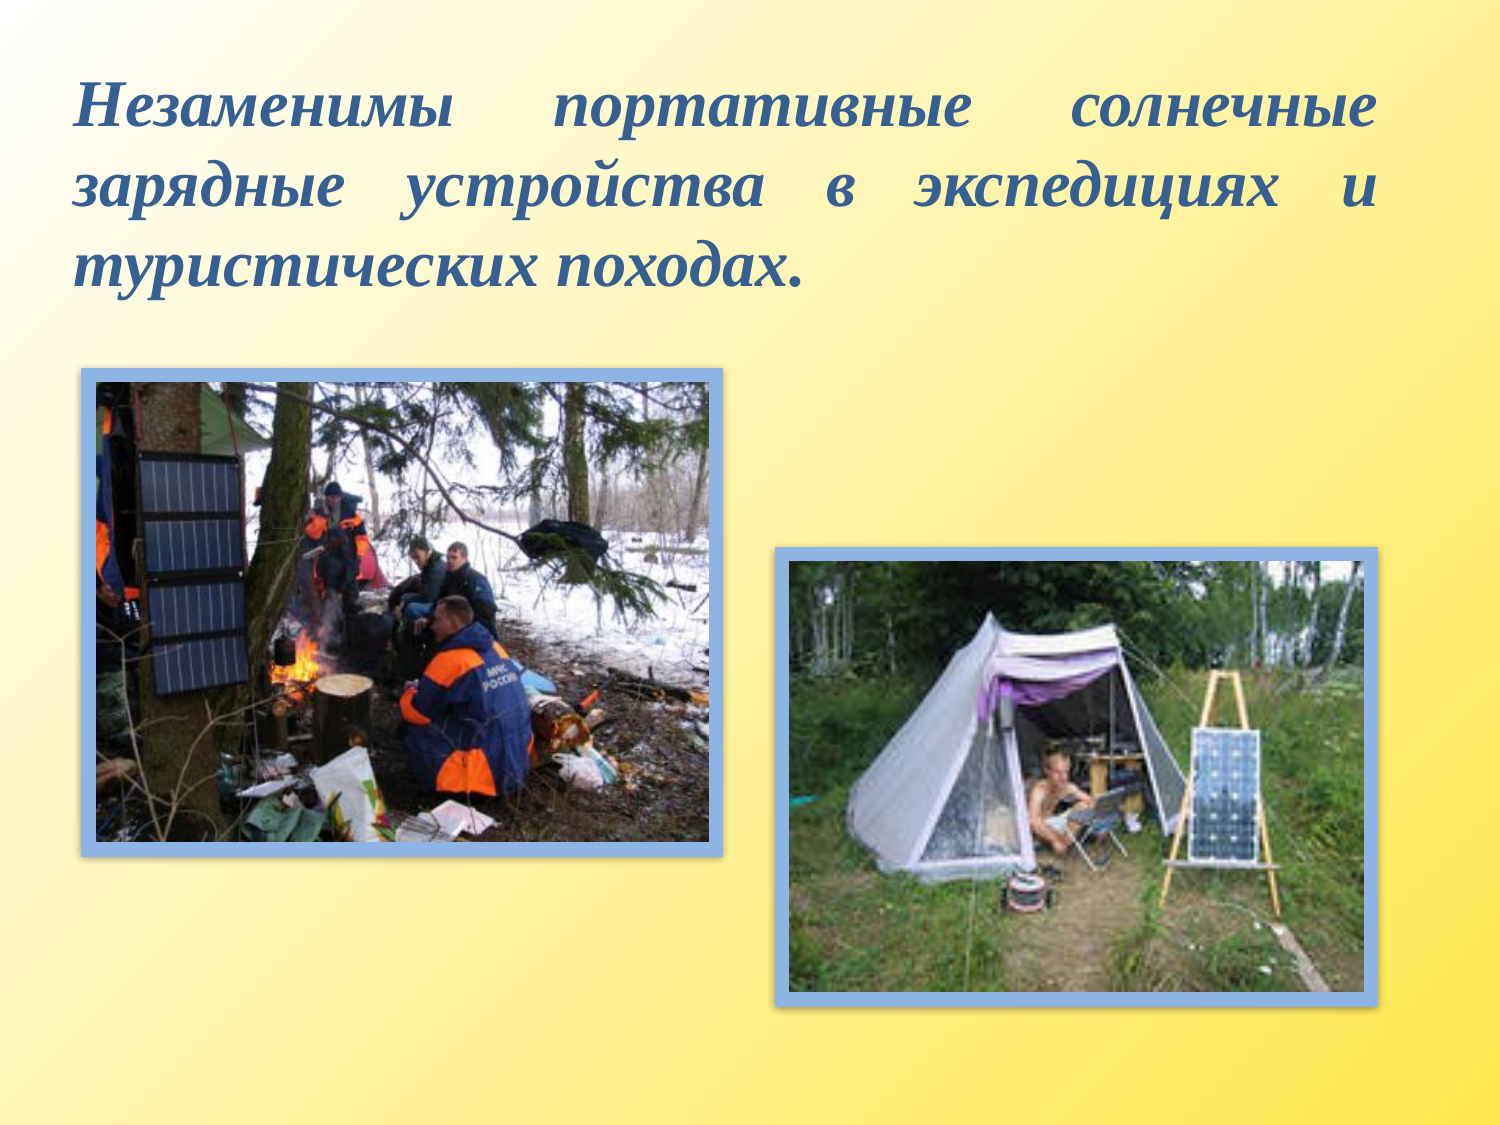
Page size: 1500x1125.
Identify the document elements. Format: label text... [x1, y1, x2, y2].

text_box Незаменимы портативные солнечные зарядные устройства в экспедициях и туристических походах. [59, 52, 1395, 308]
list [95, 308, 1395, 502]
picture [95, 381, 709, 843]
picture [788, 561, 1364, 993]
